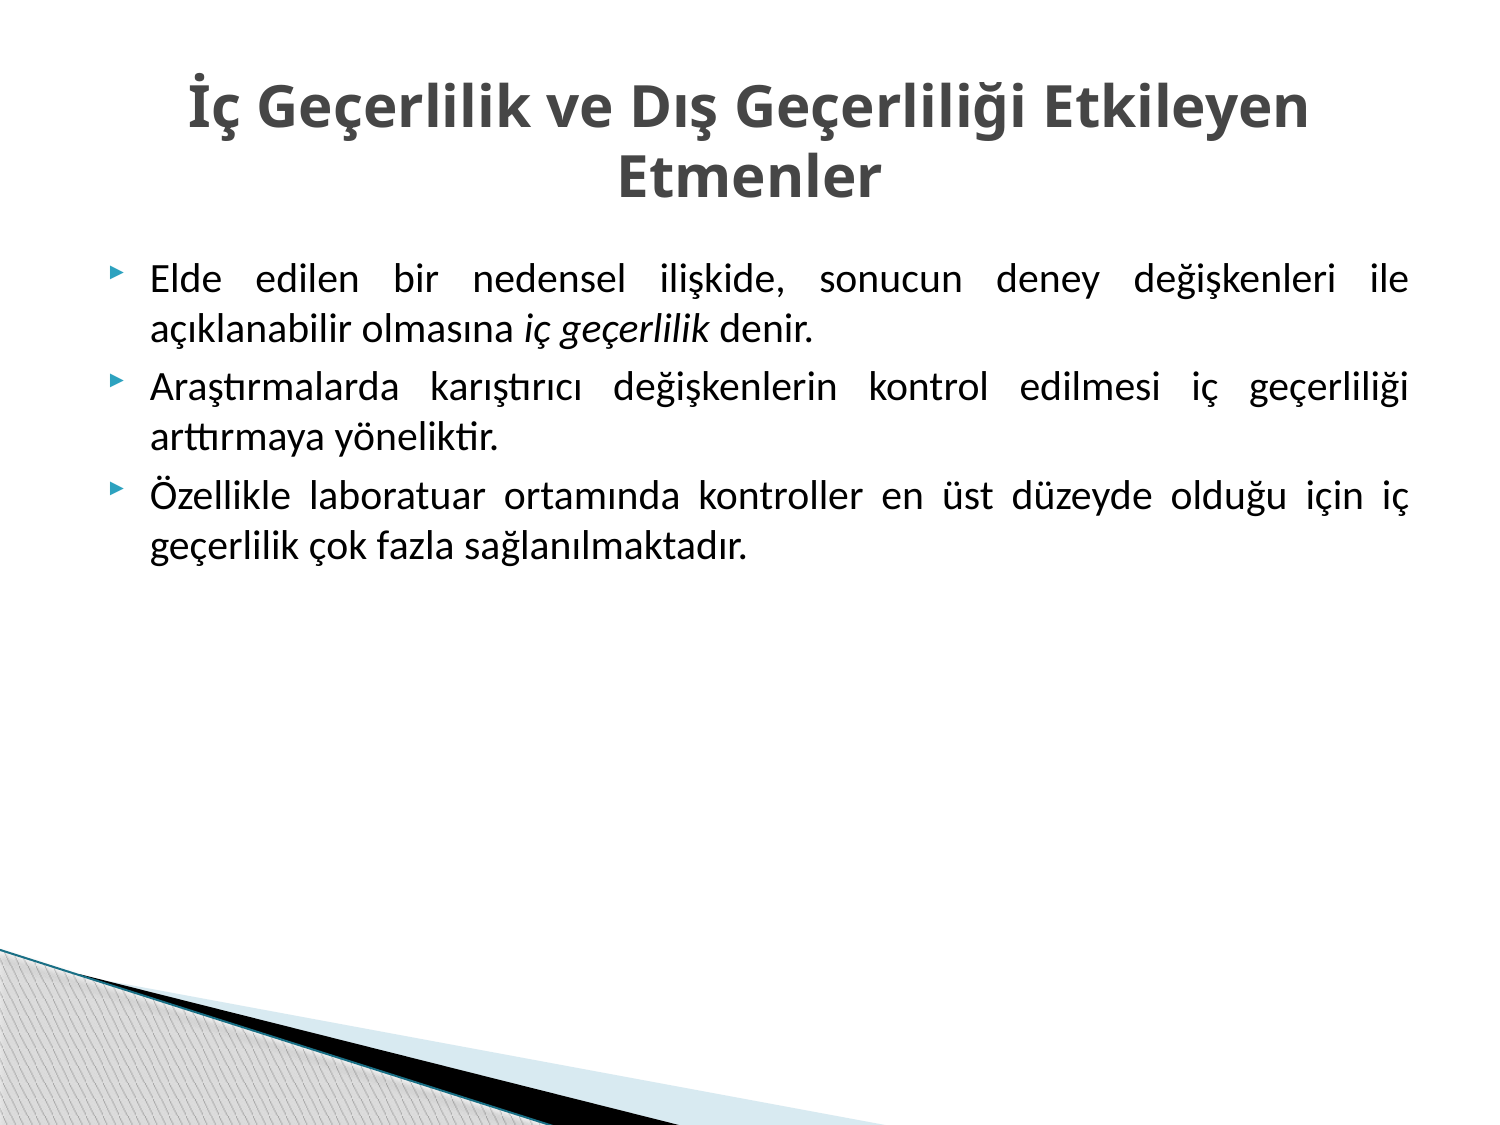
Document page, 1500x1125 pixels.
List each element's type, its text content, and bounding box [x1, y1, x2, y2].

list Elde edilen bir nedensel ilişkide, sonucun deney değişkenleri ile açıklanabilir olmasına iç geçerlilik denir. Araştırmalarda karıştırıcı değişkenlerin kontrol edilmesi iç geçerliliği arttırmaya yöneliktir. Özellikle laboratuar ortamında kontroller en üst düzeyde olduğu için iç geçerlilik çok fazla sağlanılmaktadır. [75, 243, 1425, 986]
title İç Geçerlilik ve Dış Geçerliliği Etkileyen Etmenler [75, 45, 1425, 233]
